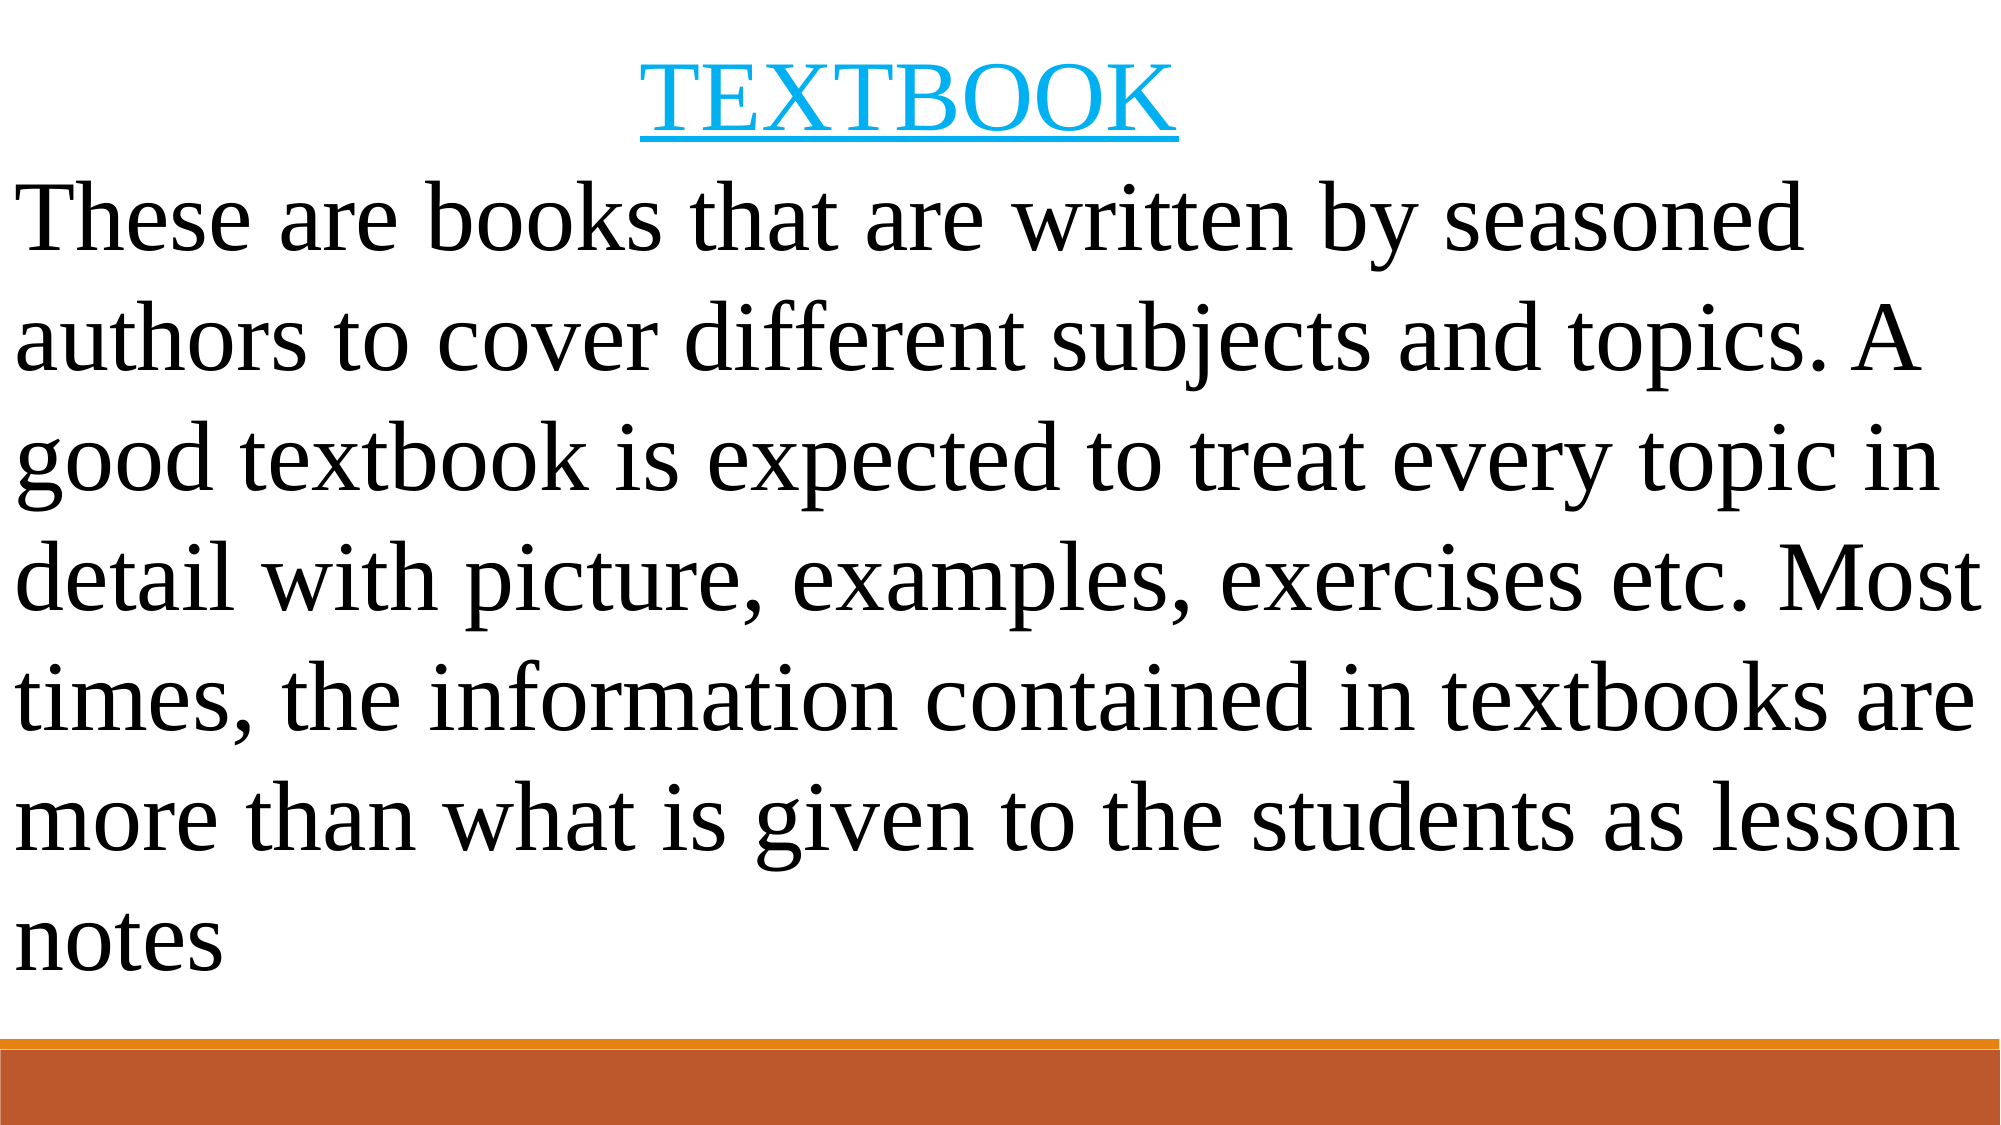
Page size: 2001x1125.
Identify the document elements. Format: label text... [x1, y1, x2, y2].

text_box TEXTBOOK These are books that are written by seasoned authors to cover different subjects and topics. A good textbook is expected to treat every topic in detail with picture, examples, exercises etc. Most times, the information contained in textbooks are more than what is given to the students as lesson notes [0, 23, 2000, 998]
